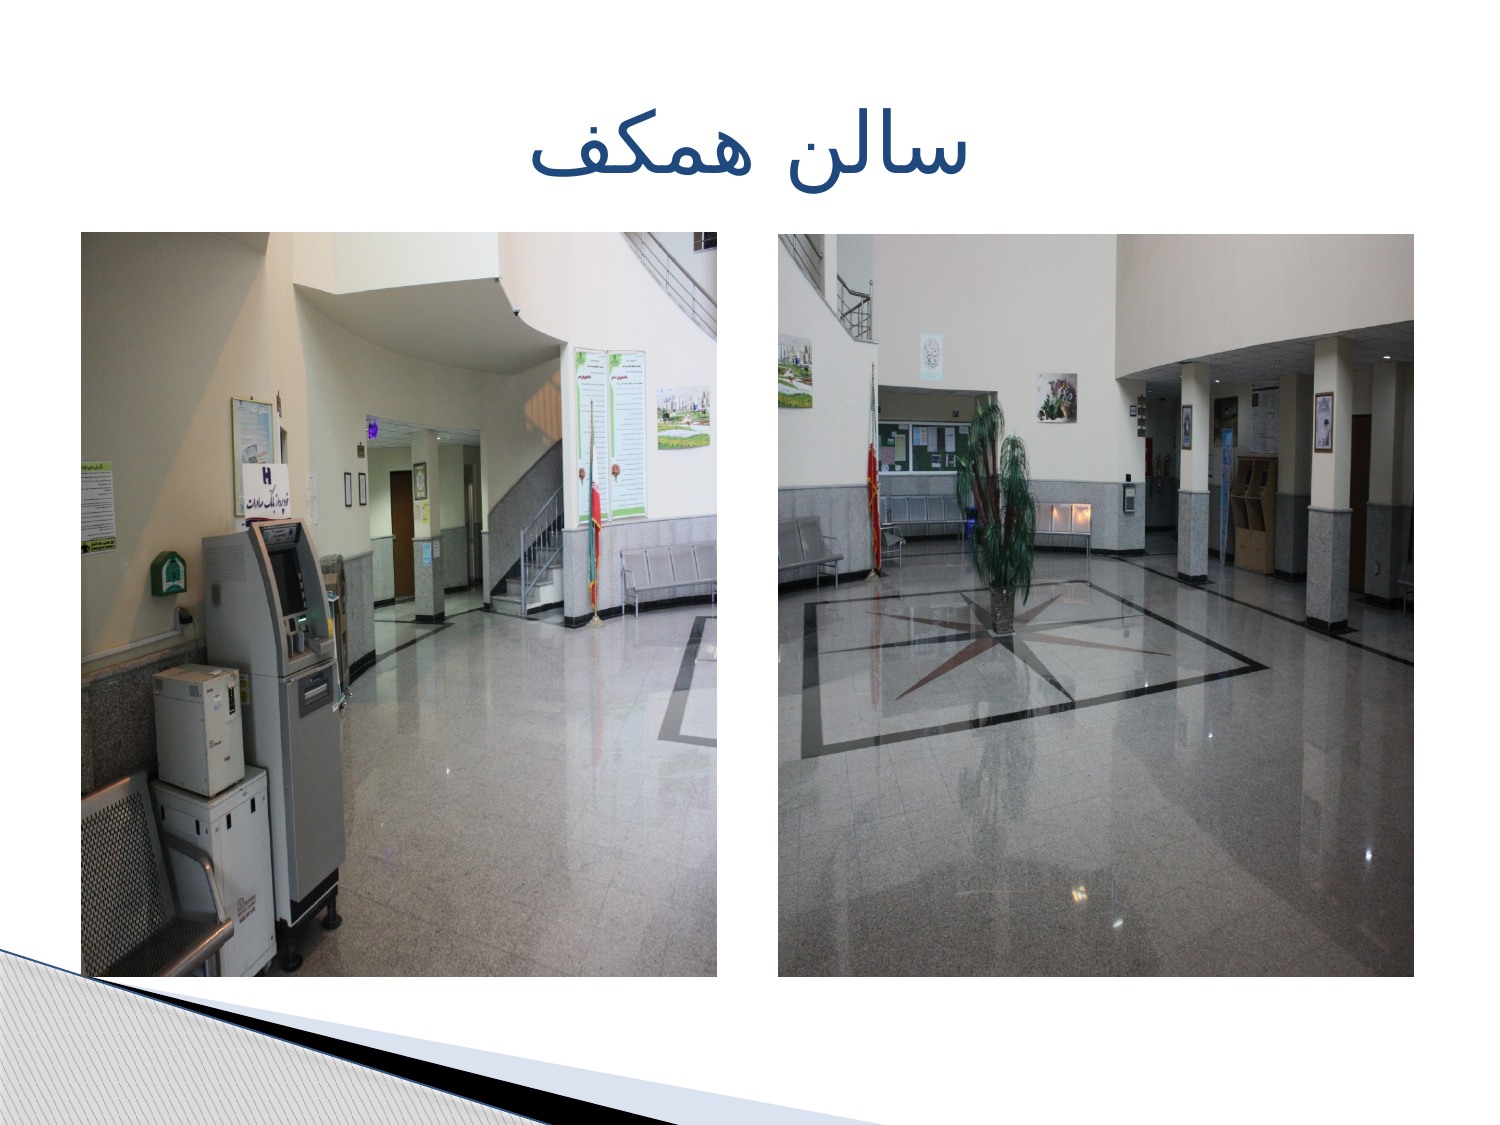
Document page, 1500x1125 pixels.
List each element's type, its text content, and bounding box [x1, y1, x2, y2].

picture [81, 232, 718, 977]
title سالن همکف [75, 45, 1425, 233]
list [777, 233, 1414, 977]
